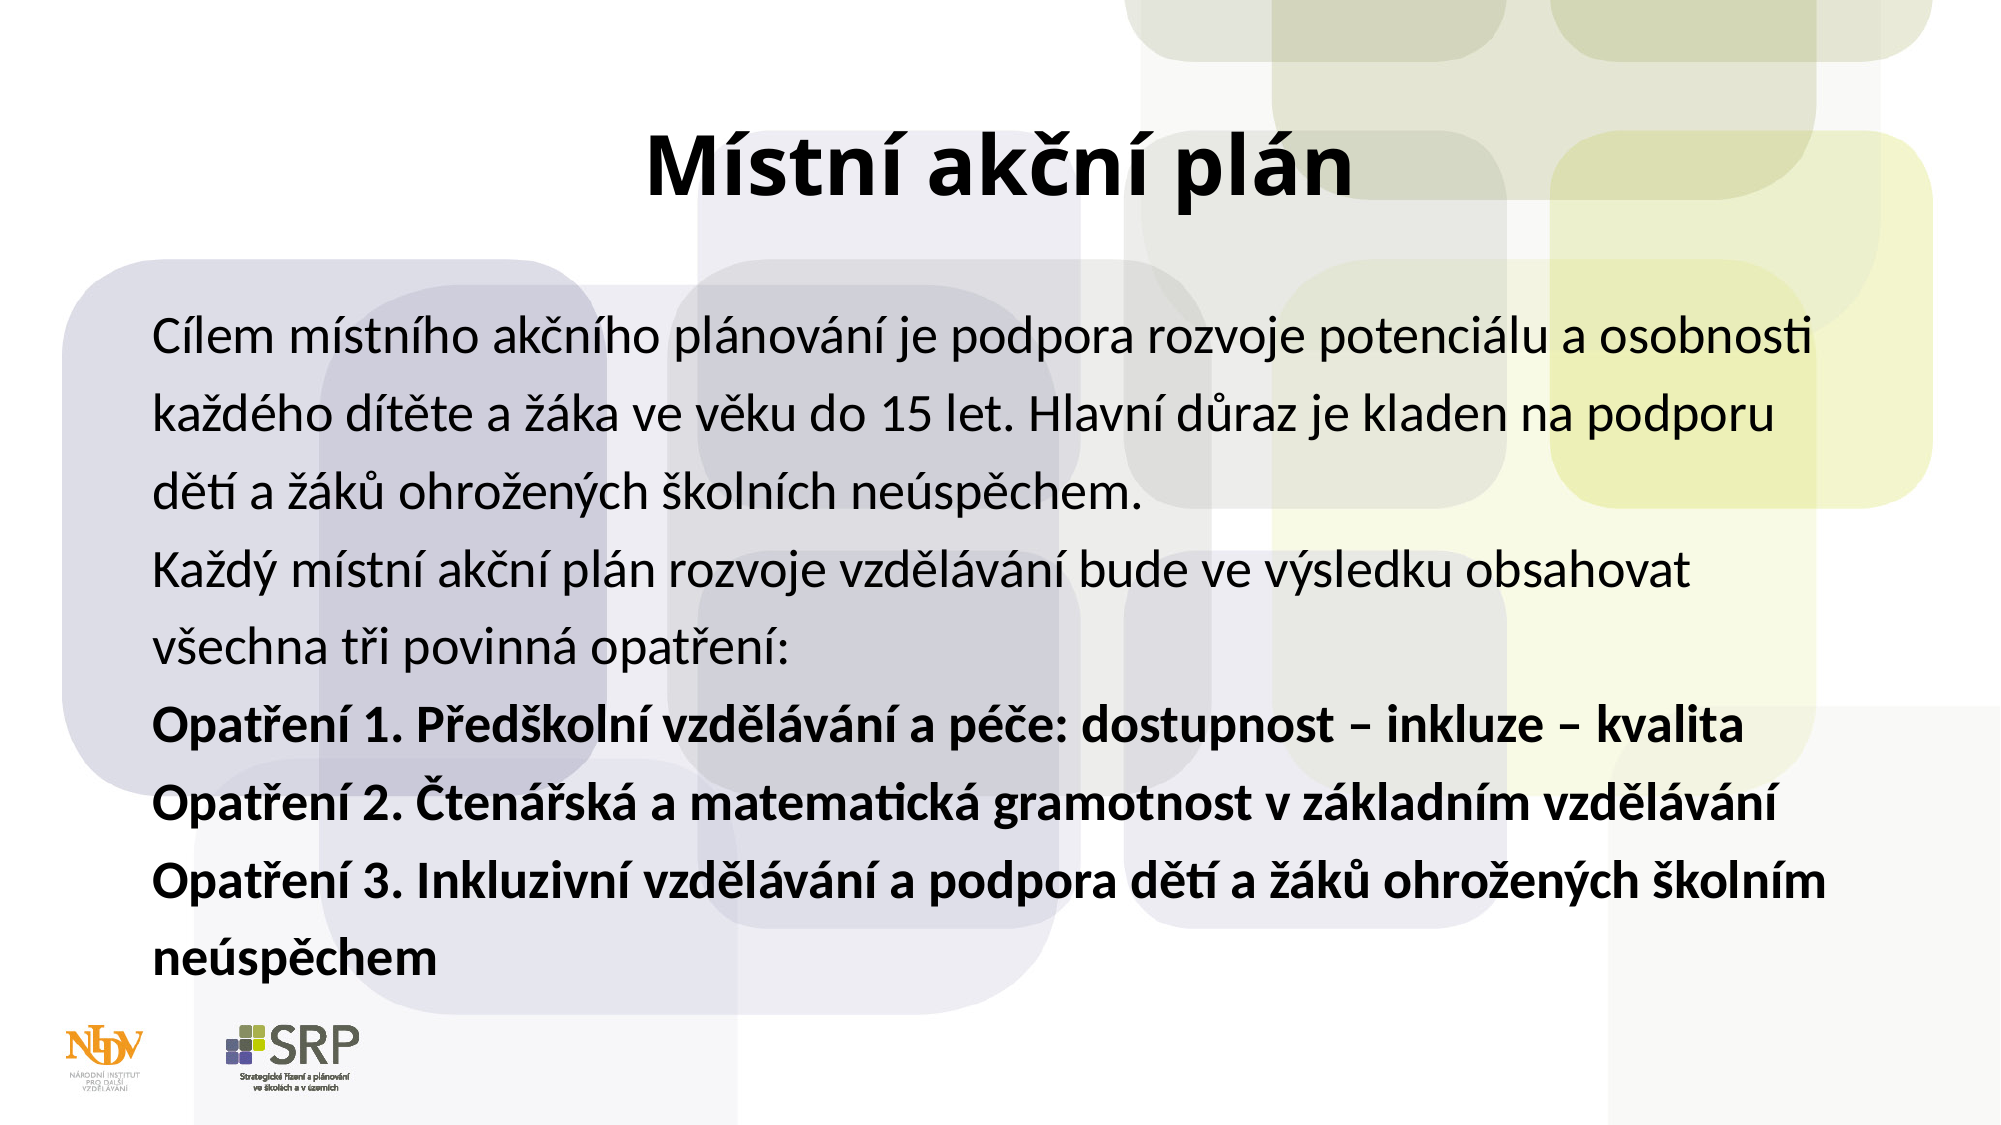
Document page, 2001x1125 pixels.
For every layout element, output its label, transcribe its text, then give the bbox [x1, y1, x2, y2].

picture [0, 0, 2001, 1125]
title Místní akční plán [137, 59, 1863, 278]
list Cílem místního akčního plánování je podpora rozvoje potenciálu a osobnosti každého dítěte a žáka ve věku do 15 let. Hlavní důraz je kladen na podporu dětí a žáků ohrožených školních neúspěchem. Každý místní akční plán rozvoje vzdělávání bude ve výsledku obsahovat všechna tři povinná opatření: Opatření 1. Předškolní vzdělávání a péče: dostupnost – inkluze – kvalita Opatření 2. Čtenářská a matematická gramotnost v základním vzdělávání Opatření 3. Inkluzivní vzdělávání a podpora dětí a žáků ohrožených školním neúspěchem [137, 299, 1863, 1014]
